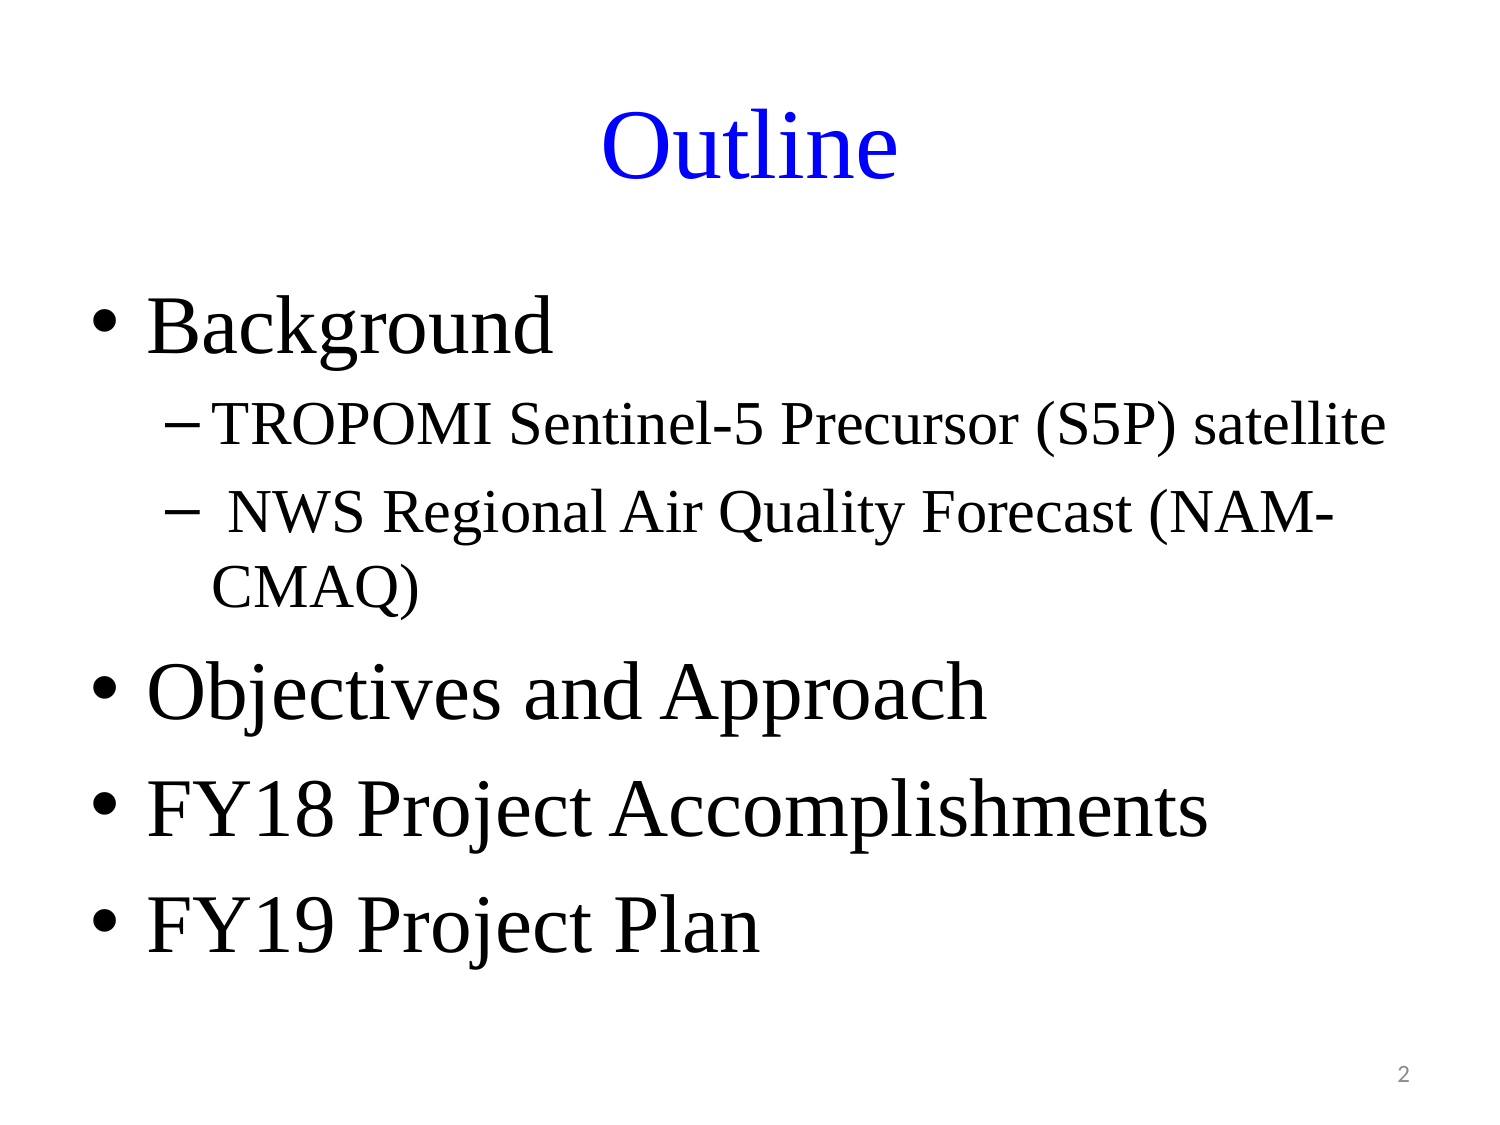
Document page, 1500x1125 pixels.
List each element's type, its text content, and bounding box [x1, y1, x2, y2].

slide_number 2 [1074, 1042, 1425, 1103]
list Background TROPOMI Sentinel-5 Precursor (S5P) satellite NWS Regional Air Quality Forecast (NAM-CMAQ) Objectives and Approach FY18 Project Accomplishments FY19 Project Plan [75, 262, 1425, 1005]
title Outline [75, 45, 1425, 233]
